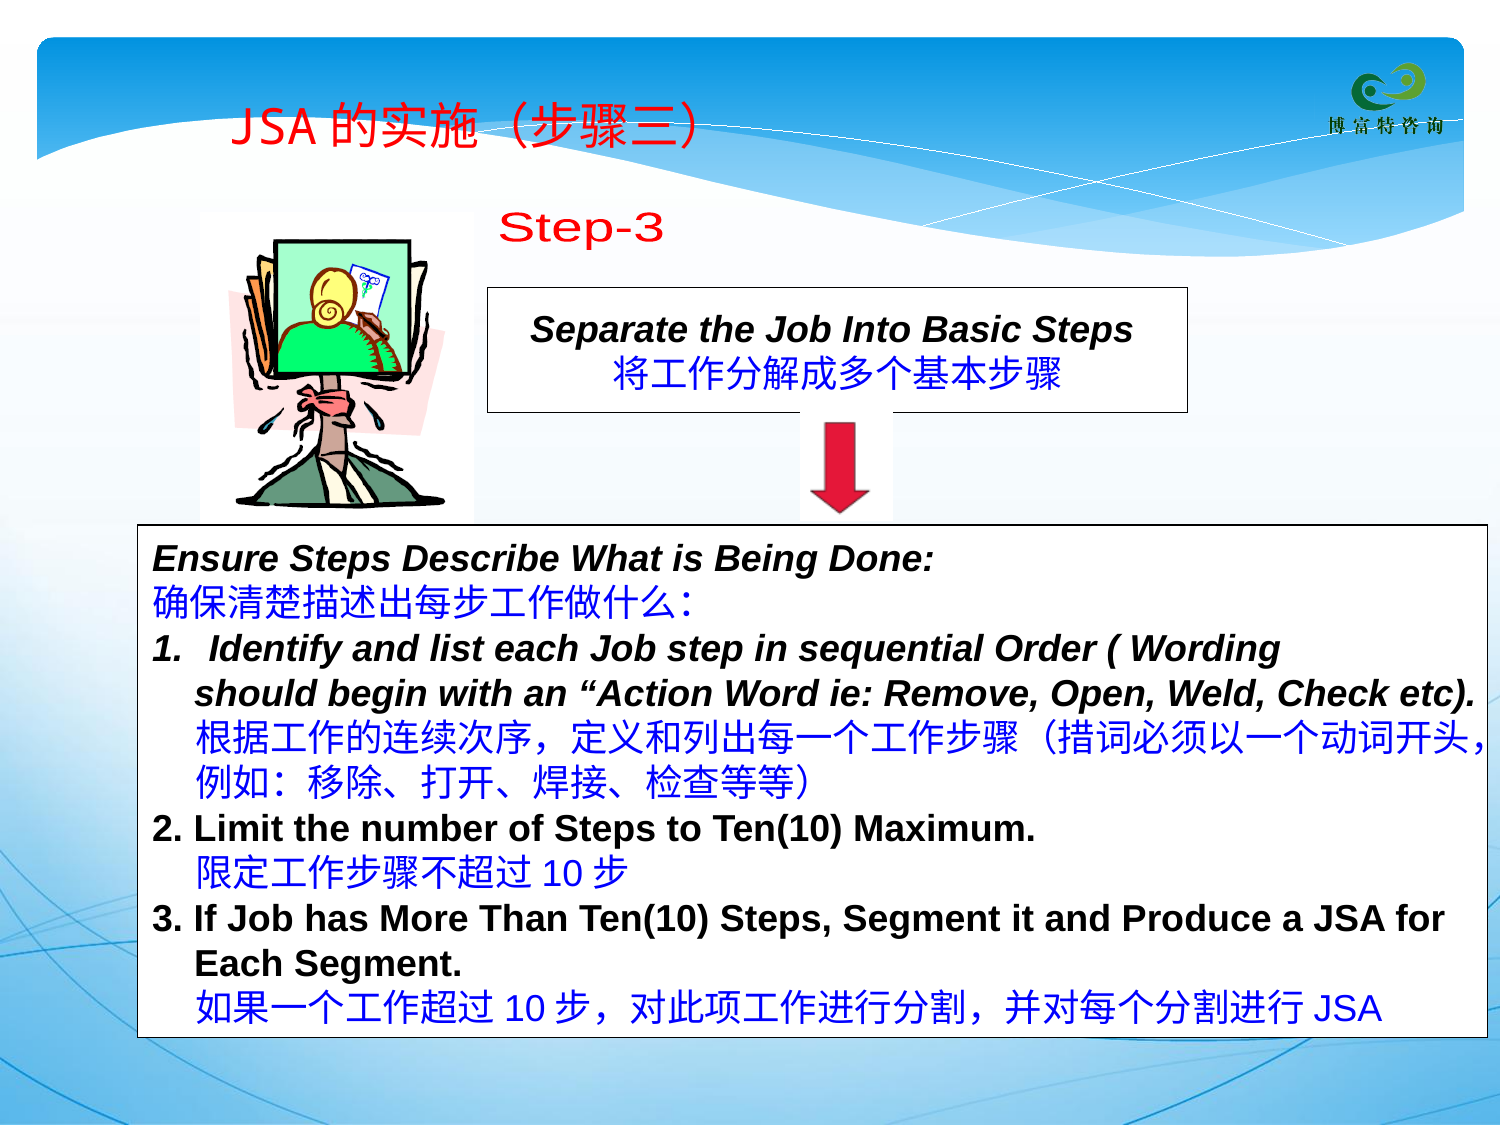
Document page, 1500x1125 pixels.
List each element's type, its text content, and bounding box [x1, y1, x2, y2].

text_box Ensure Steps Describe What is Being Done: 确保清楚描述出每步工作做什么： Identify and list each Job step in sequential Order ( Wording should begin with an “Action Word ie: Remove, Open, Weld, Check etc). 根据工作的连续次序，定义和列出每一个工作步骤（措词必须以一个动词开头， 例如：移除、打开、焊接、检查等等） 2. Limit the number of Steps to Ten(10) Maximum. 限定工作步骤不超过10步 3. If Job has More Than Ten(10) Steps, Segment it and Produce a JSA for Each Segment. 如果一个工作超过10步，对此项工作进行分割，并对每个分割进行JSA [137, 524, 1488, 1038]
text_box Separate the Job Into Basic Steps 将工作分解成多个基本步骤 [487, 287, 1188, 413]
picture [0, 0, 1500, 1125]
text_box JSA的实施（步骤三） [212, 87, 875, 163]
